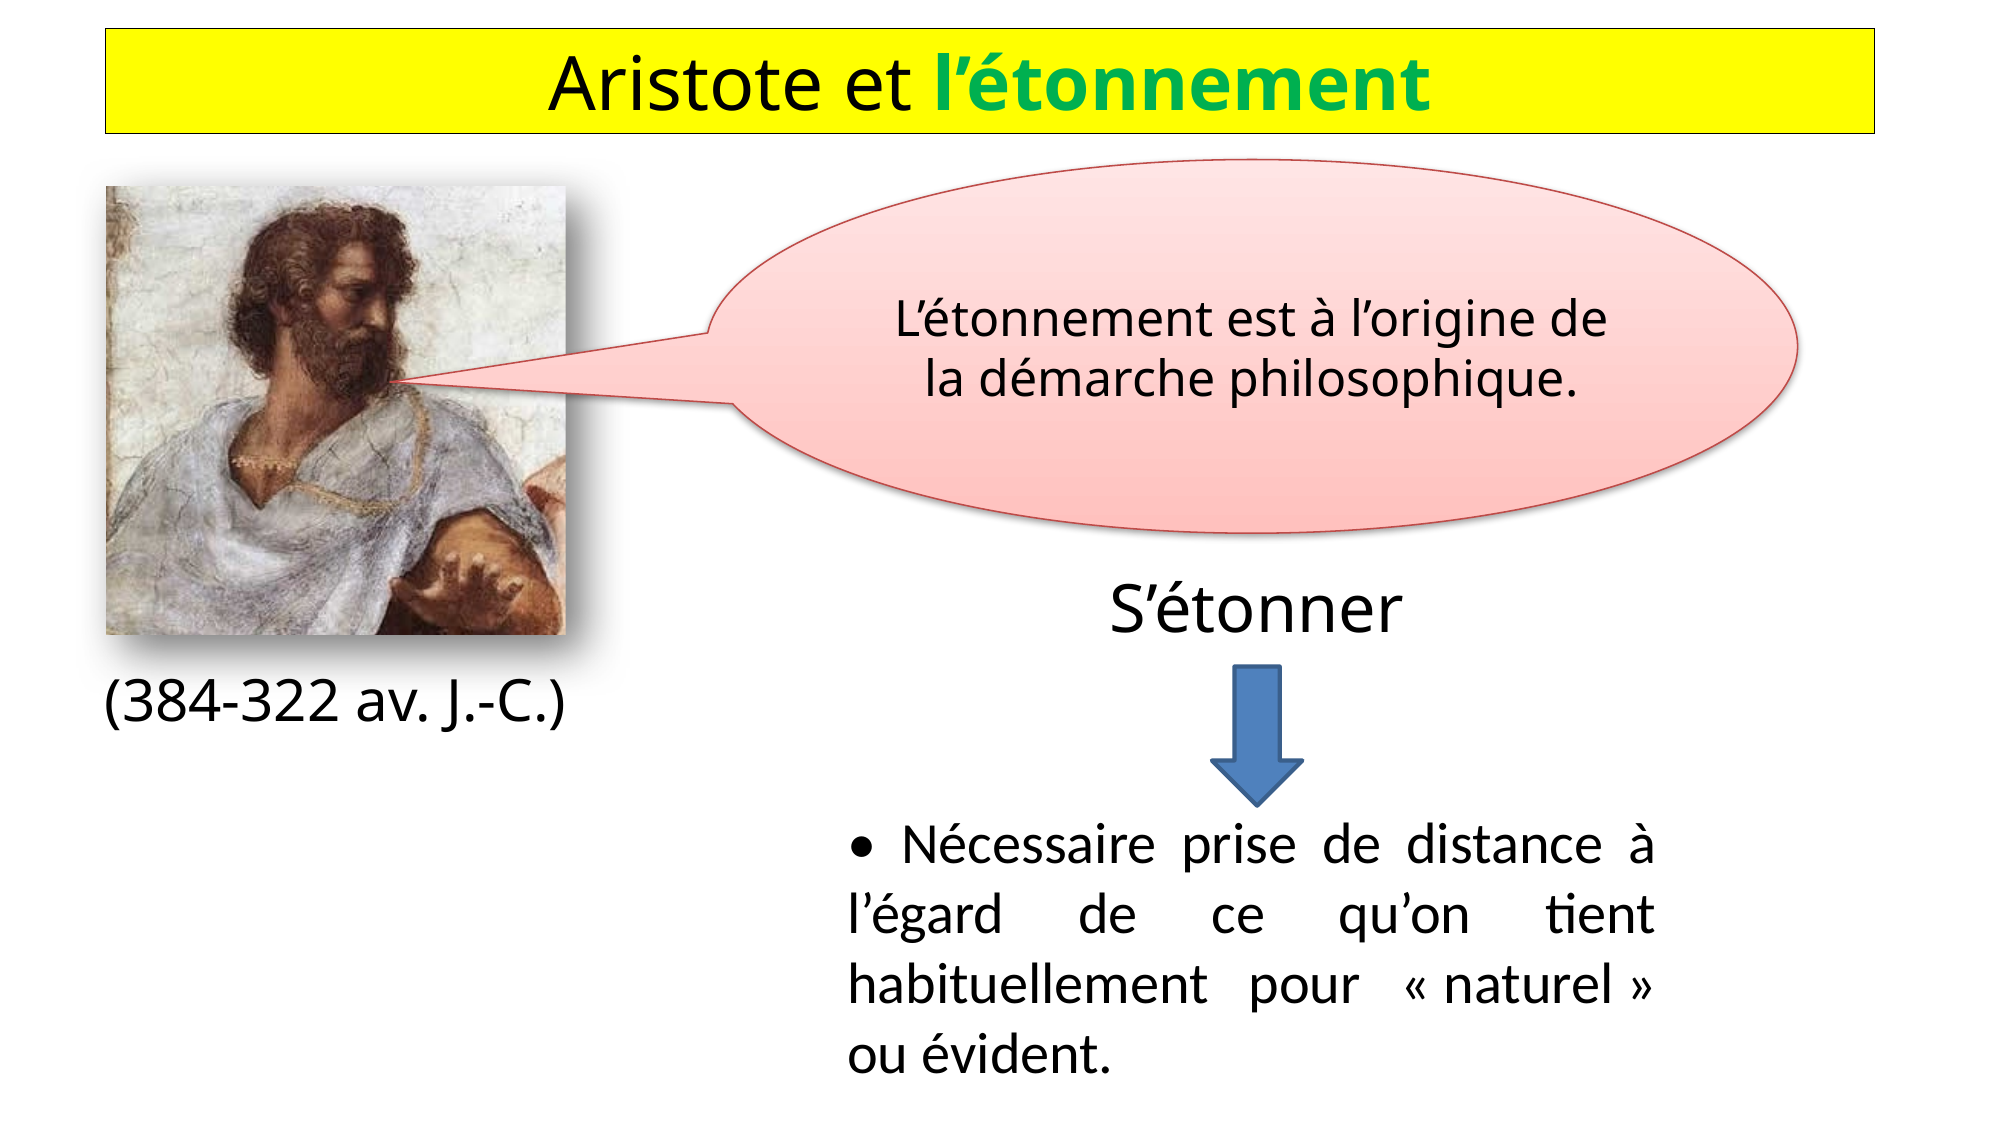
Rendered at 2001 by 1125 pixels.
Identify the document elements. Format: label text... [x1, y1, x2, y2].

text_box S’étonner [788, 558, 1727, 653]
text_box Aristote et l’étonnement [105, 28, 1875, 134]
text_box (384-322 av. J.-C.) [90, 655, 582, 741]
text_box L’étonnement est à l’origine de la démarche philosophique. [569, 158, 1799, 534]
text_box [1209, 664, 1305, 808]
picture [105, 186, 566, 635]
text_box • Nécessaire prise de distance à l’égard de ce qu’on tient habituellement pour « naturel » ou évident. [832, 797, 1672, 1093]
